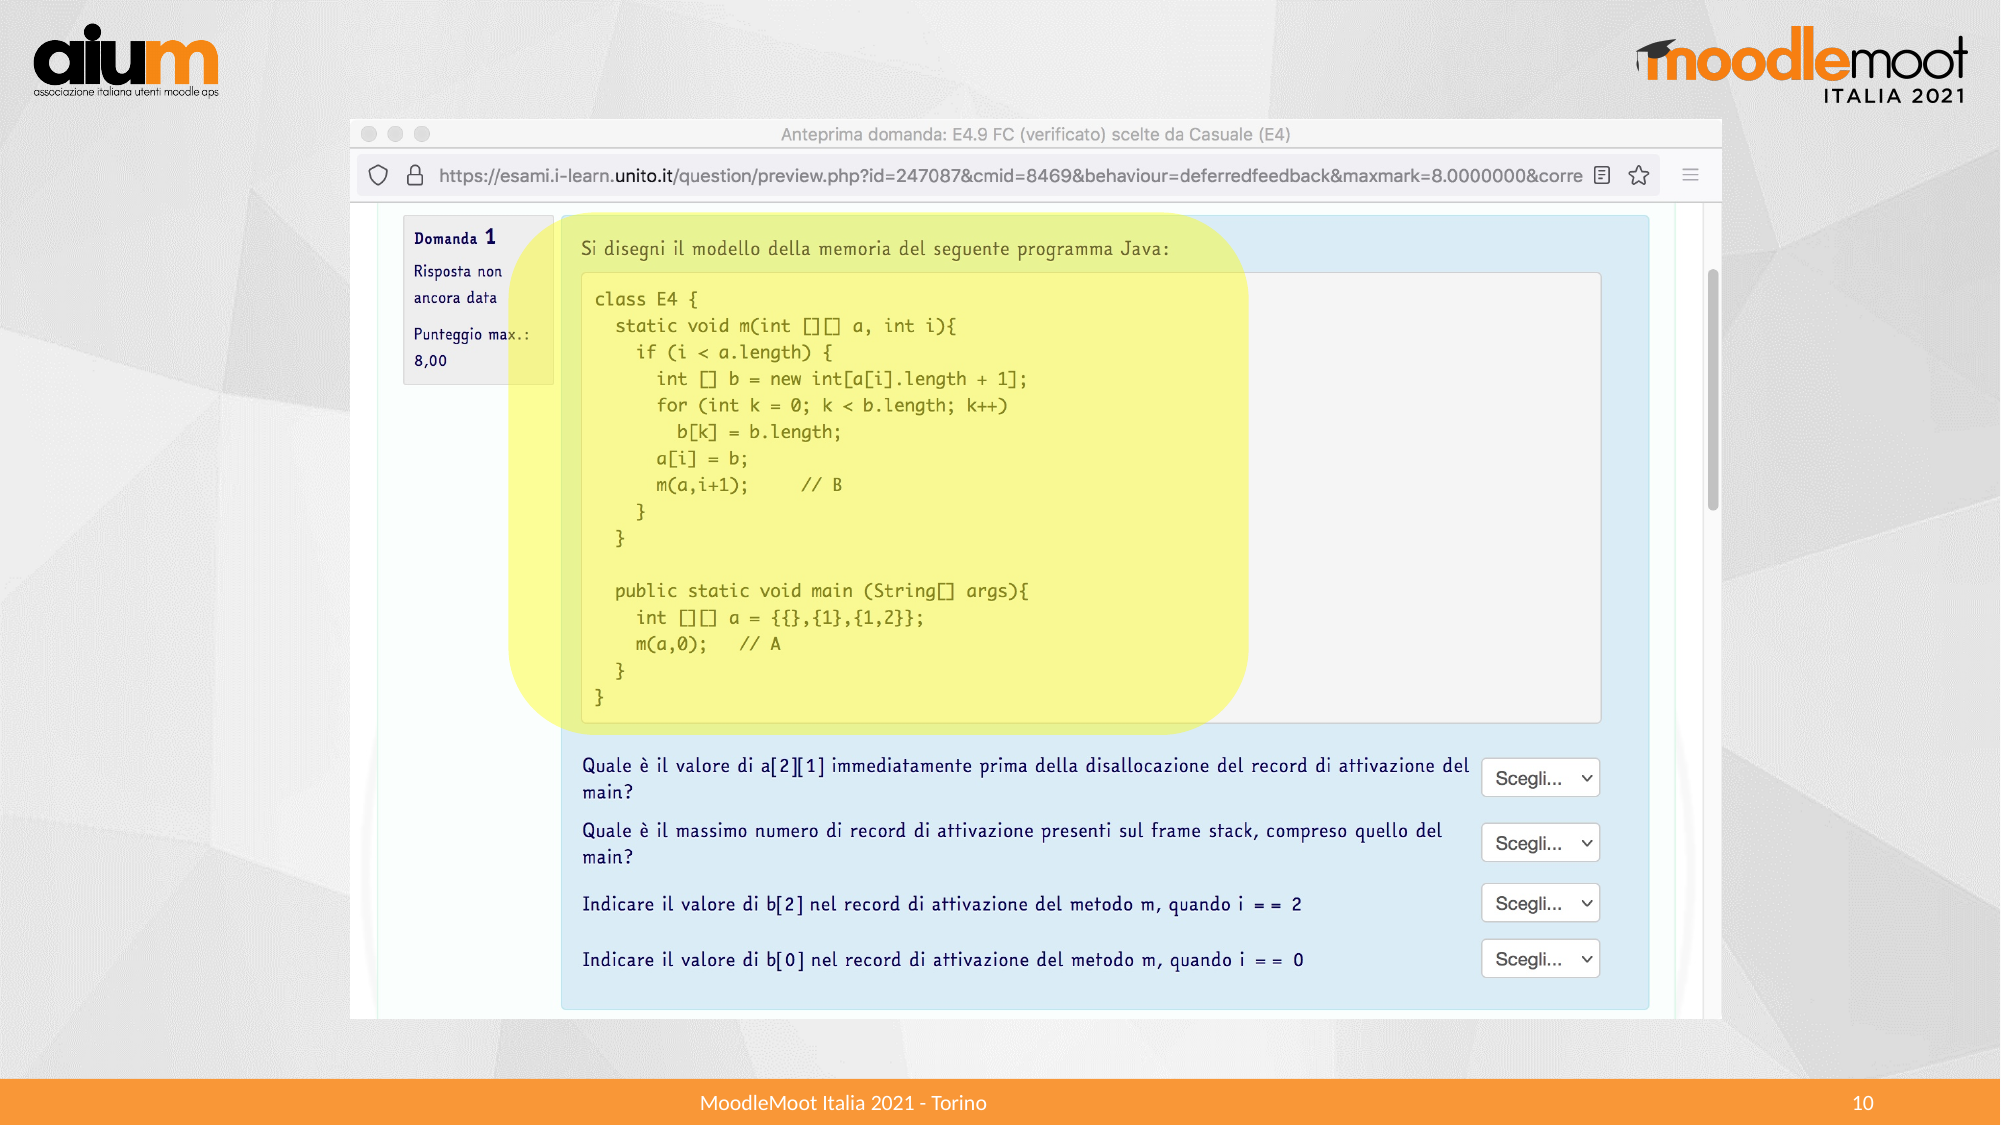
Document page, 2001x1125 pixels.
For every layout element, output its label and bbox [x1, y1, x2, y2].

picture [0, 0, 2001, 1125]
list [350, 119, 1722, 1019]
